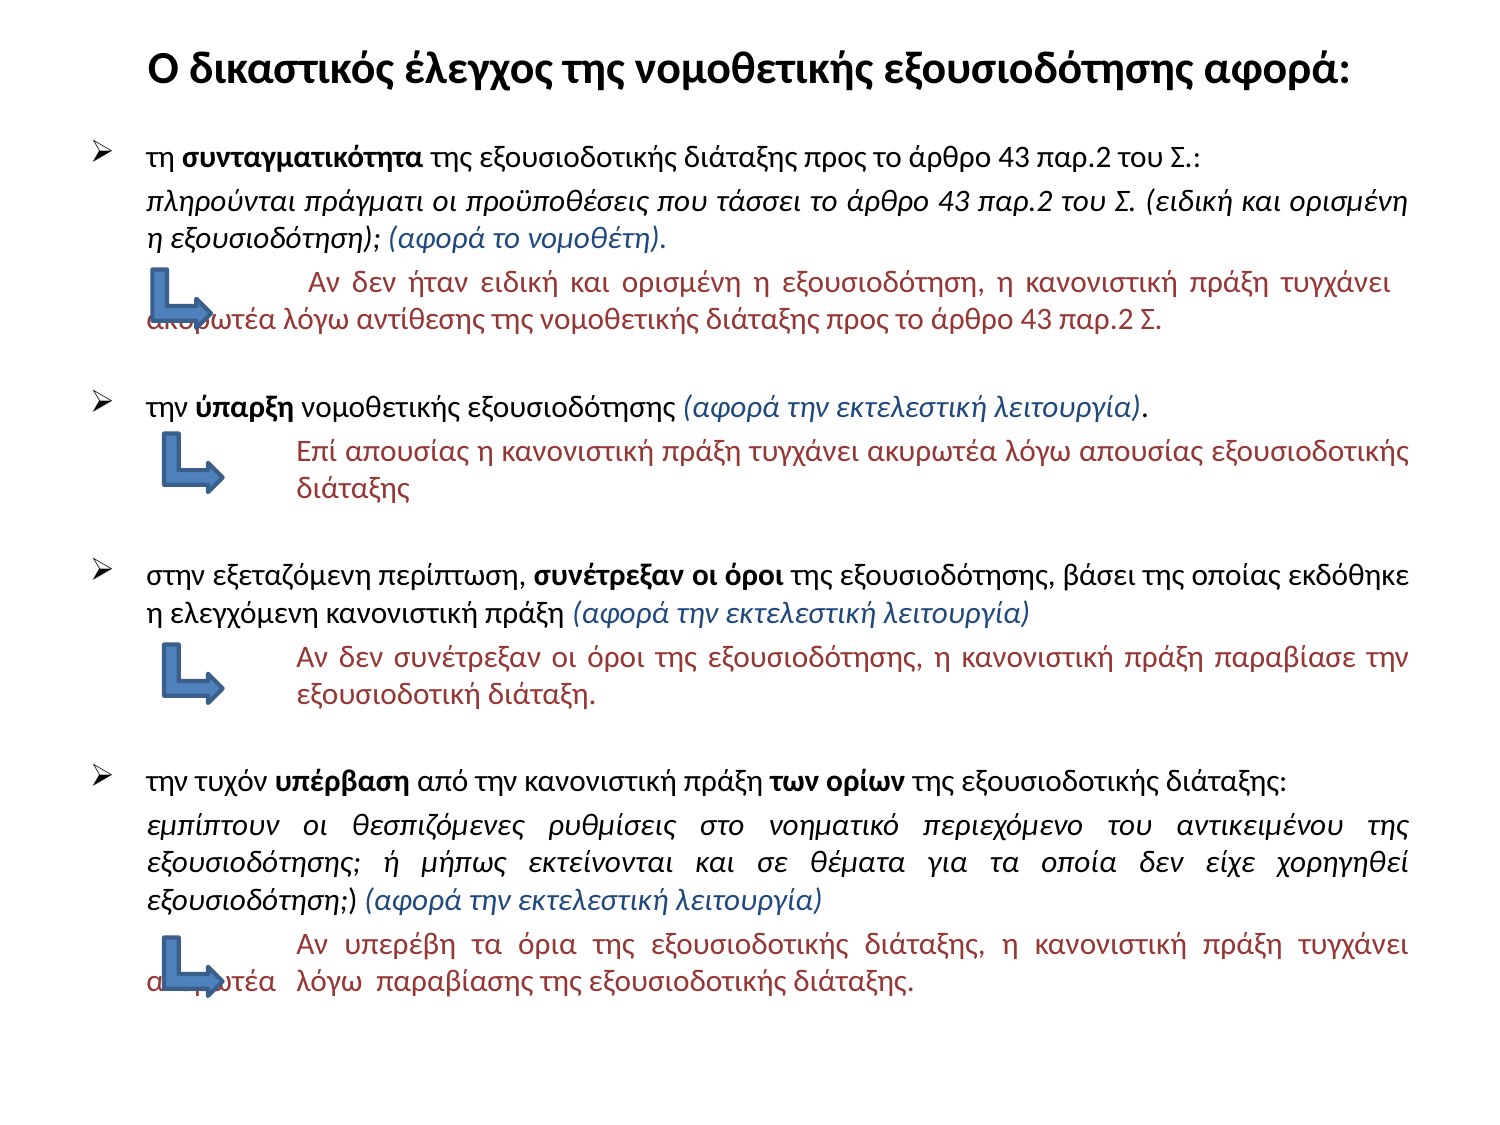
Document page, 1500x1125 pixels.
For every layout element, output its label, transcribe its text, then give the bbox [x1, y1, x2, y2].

text_box [161, 431, 225, 495]
title Ο δικαστικός έλεγχος της νομοθετικής εξουσιοδότησης αφορά: [75, 45, 1425, 128]
text_box [161, 935, 225, 998]
list τη συνταγματικότητα της εξουσιοδοτικής διάταξης προς το άρθρο 43 παρ.2 του Σ.: πληρούνται πράγματι οι προϋποθέσεις που τάσσει το άρθρο 43 παρ.2 του Σ. (ειδική και ορισμένη η εξουσιοδότηση); (αφορά το νομοθέτη). Αν δεν ήταν ειδική και ορισμένη η εξουσιοδότηση, η κανονιστική πράξη τυγχάνει ακυρωτέα λόγω αντίθεσης της νομοθετικής διάταξης προς το άρθρο 43 παρ.2 Σ. την ύπαρξη νομοθετικής εξουσιοδότησης (αφορά την εκτελεστική λειτουργία). Επί απουσίας η κανονιστική πράξη τυγχάνει ακυρωτέα λόγω απουσίας εξουσιοδοτικής διάταξης στην εξεταζόμενη περίπτωση, συνέτρεξαν οι όροι της εξουσιοδότησης, βάσει της οποίας εκδόθηκε η ελεγχόμενη κανονιστική πράξη (αφορά την εκτελεστική λειτουργία) Αν δεν συνέτρεξαν οι όροι της εξουσιοδότησης, η κανονιστική πράξη παραβίασε την εξουσιοδοτική διάταξη. την τυχόν υπέρβαση από την κανονιστική πράξη των ορίων της εξουσιοδοτικής διάταξης: εμπίπτουν οι θεσπιζόμενες ρυθμίσεις στο νοηματικό περιεχόμενο του αντικειμένου της εξουσιοδότησης; ή μήπως εκτείνονται και σε θέματα για τα οποία δεν είχε χορηγηθεί εξουσιοδότηση;) (αφορά την εκτελεστική λειτουργία) Αν υπερέβη τα όρια της εξουσιοδοτικής διάταξης, η κανονιστική πράξη τυγχάνει ακυρωτέα λόγω παραβίασης της εξουσιοδοτικής διάταξης. [75, 128, 1425, 1067]
text_box [161, 642, 225, 705]
text_box [150, 267, 214, 330]
